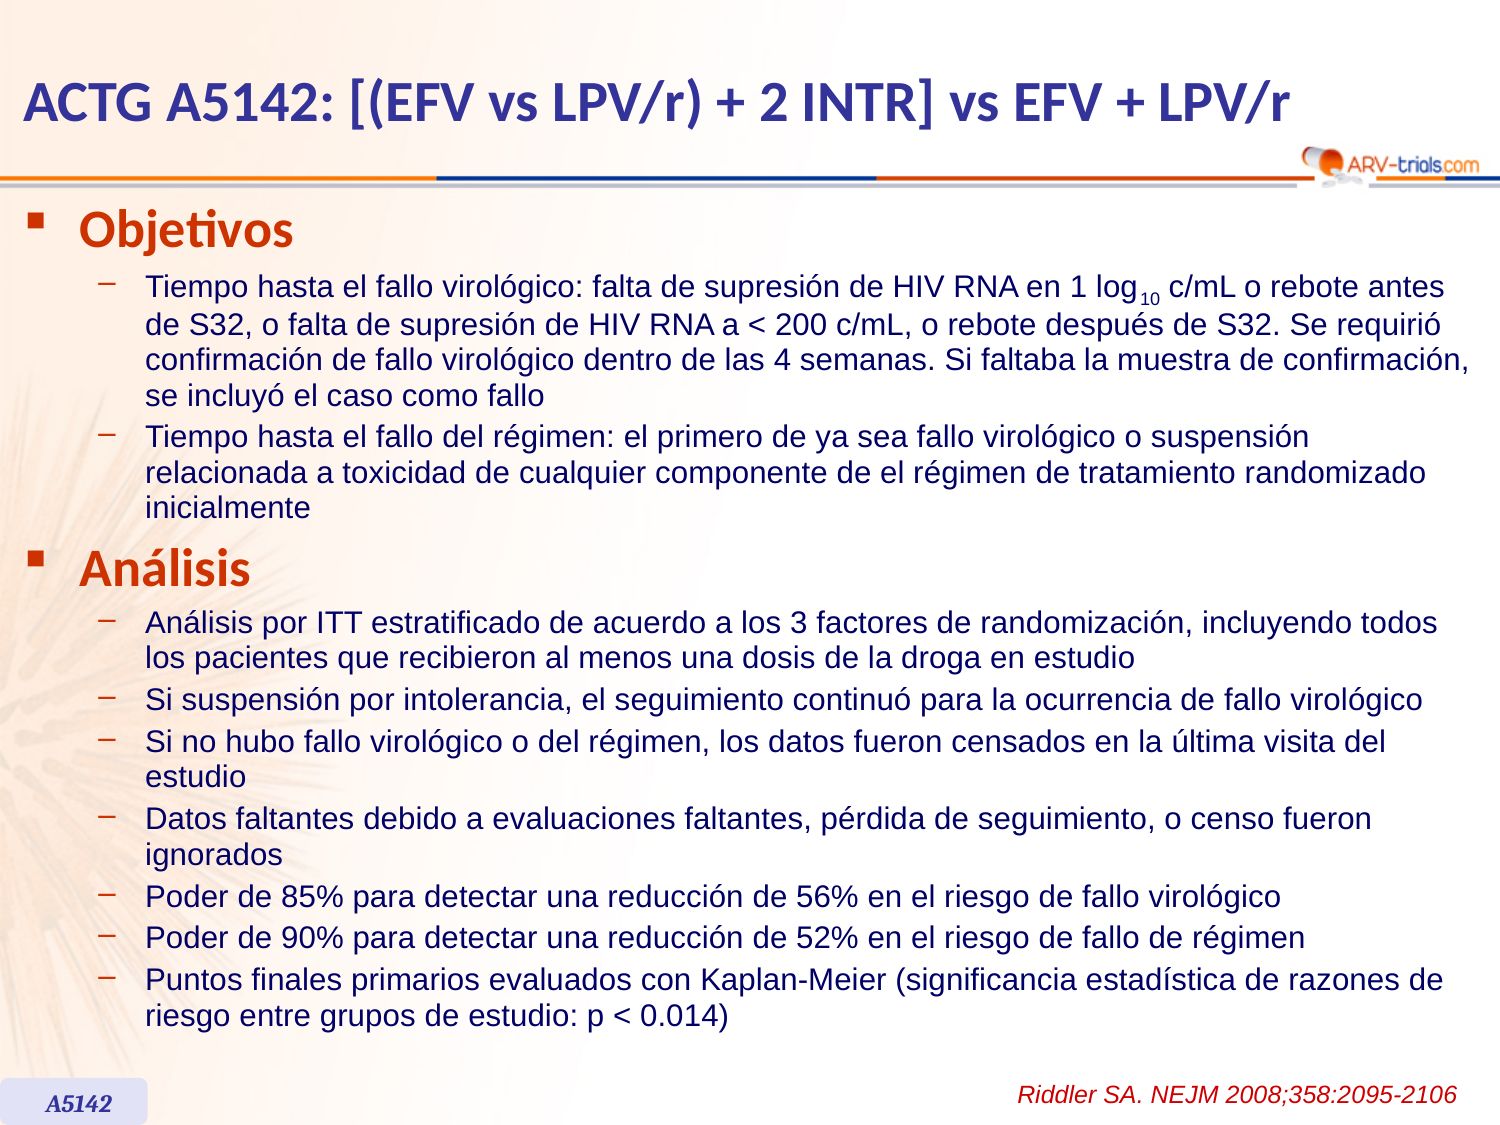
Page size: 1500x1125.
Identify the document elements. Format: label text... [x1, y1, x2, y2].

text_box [0, 1077, 148, 1125]
title ACTG A5142: [(EFV vs LPV/r) + 2 INTR] vs EFV + LPV/r [8, 6, 1353, 190]
picture [0, 0, 1500, 1125]
text_box Riddler SA. NEJM 2008;358:2095-2106 [970, 1070, 1480, 1116]
list Objetivos Tiempo hasta el fallo virológico: falta de supresión de HIV RNA en 1 log10 c/mL o rebote antes de S32, o falta de supresión de HIV RNA a < 200 c/mL, o rebote después de S32. Se requirió confirmación de fallo virológico dentro de las 4 semanas. Si faltaba la muestra de confirmación, se incluyó el caso como fallo Tiempo hasta el fallo del régimen: el primero de ya sea fallo virológico o suspensión relacionada a toxicidad de cualquier componente de el régimen de tratamiento randomizado inicialmente Análisis Análisis por ITT estratificado de acuerdo a los 3 factores de randomización, incluyendo todos los pacientes que recibieron al menos una dosis de la droga en estudio Si suspensión por intolerancia, el seguimiento continuó para la ocurrencia de fallo virológico Si no hubo fallo virológico o del régimen, los datos fueron censados en la última visita del estudio Datos faltantes debido a evaluaciones faltantes, pérdida de seguimiento, o censo fueron ignorados Poder de 85% para detectar una reducción de 56% en el riesgo de fallo virológico Poder de 90% para detectar una reducción de 52% en el riesgo de fallo de régimen Puntos finales primarios evaluados con Kaplan-Meier (significancia estadística de razones de riesgo entre grupos de estudio: p < 0.014) [8, 190, 1489, 1061]
